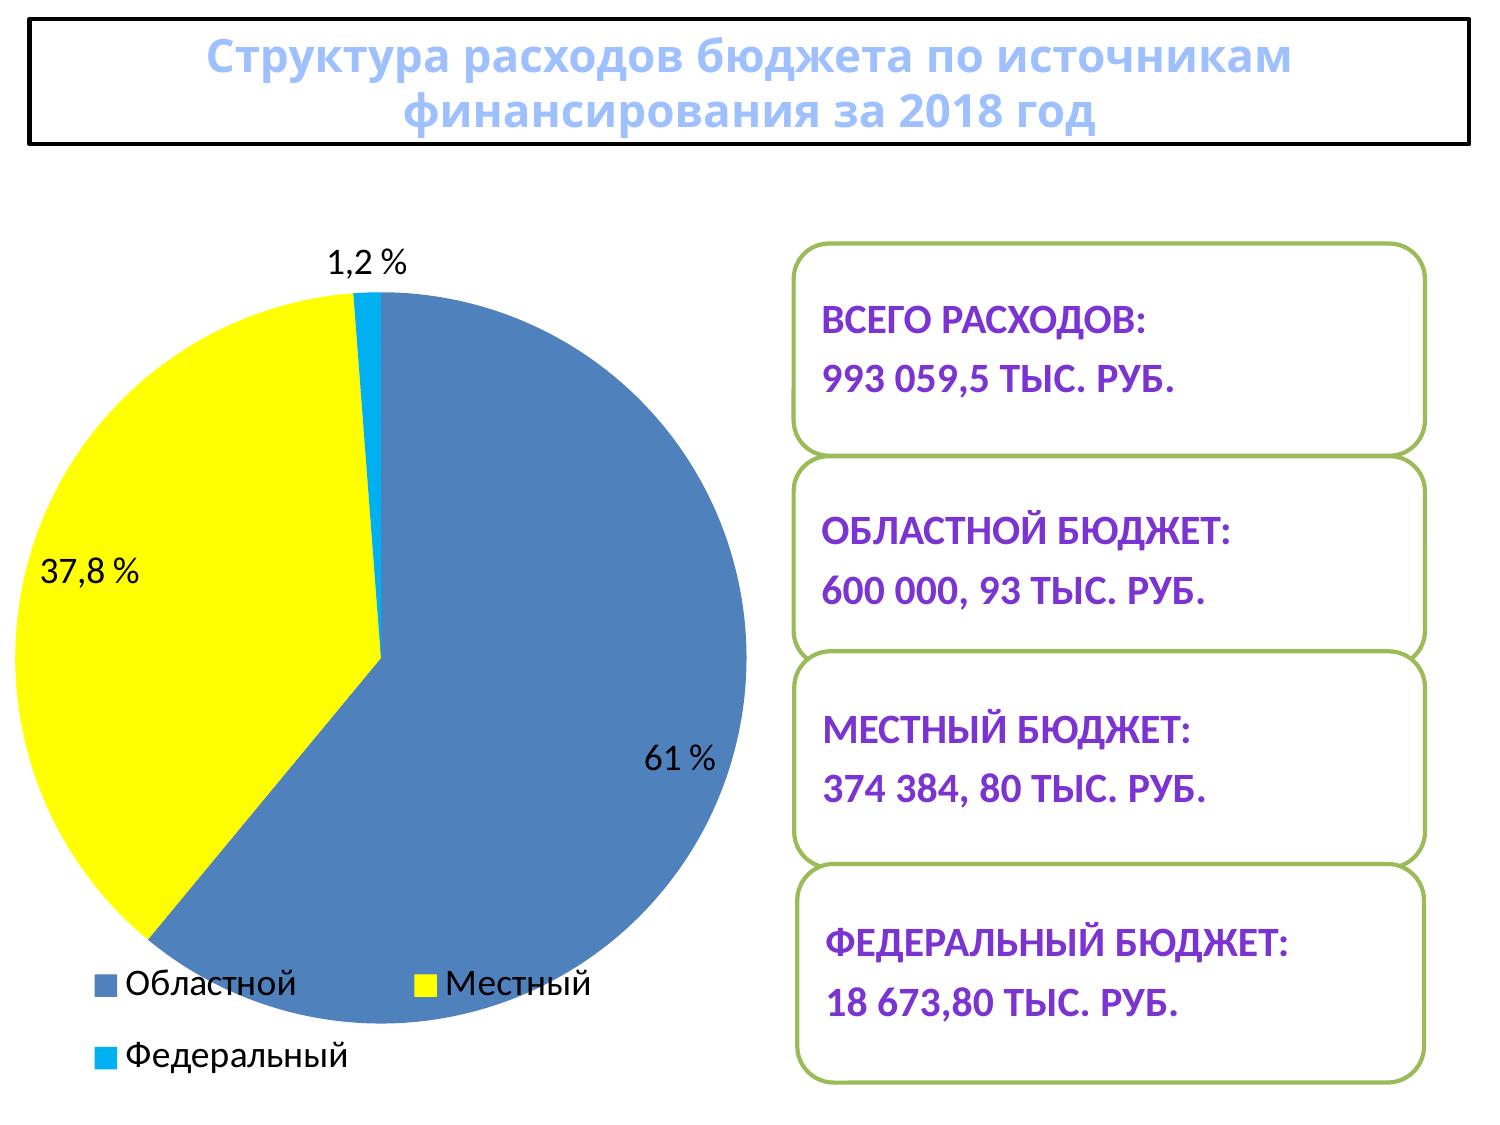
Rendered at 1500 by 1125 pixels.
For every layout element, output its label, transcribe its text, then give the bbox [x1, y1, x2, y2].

chart [0, 207, 762, 1125]
text_box Структура расходов бюджета по источникам финансирования за 2018 год [27, 17, 1471, 146]
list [761, 243, 1426, 1125]
